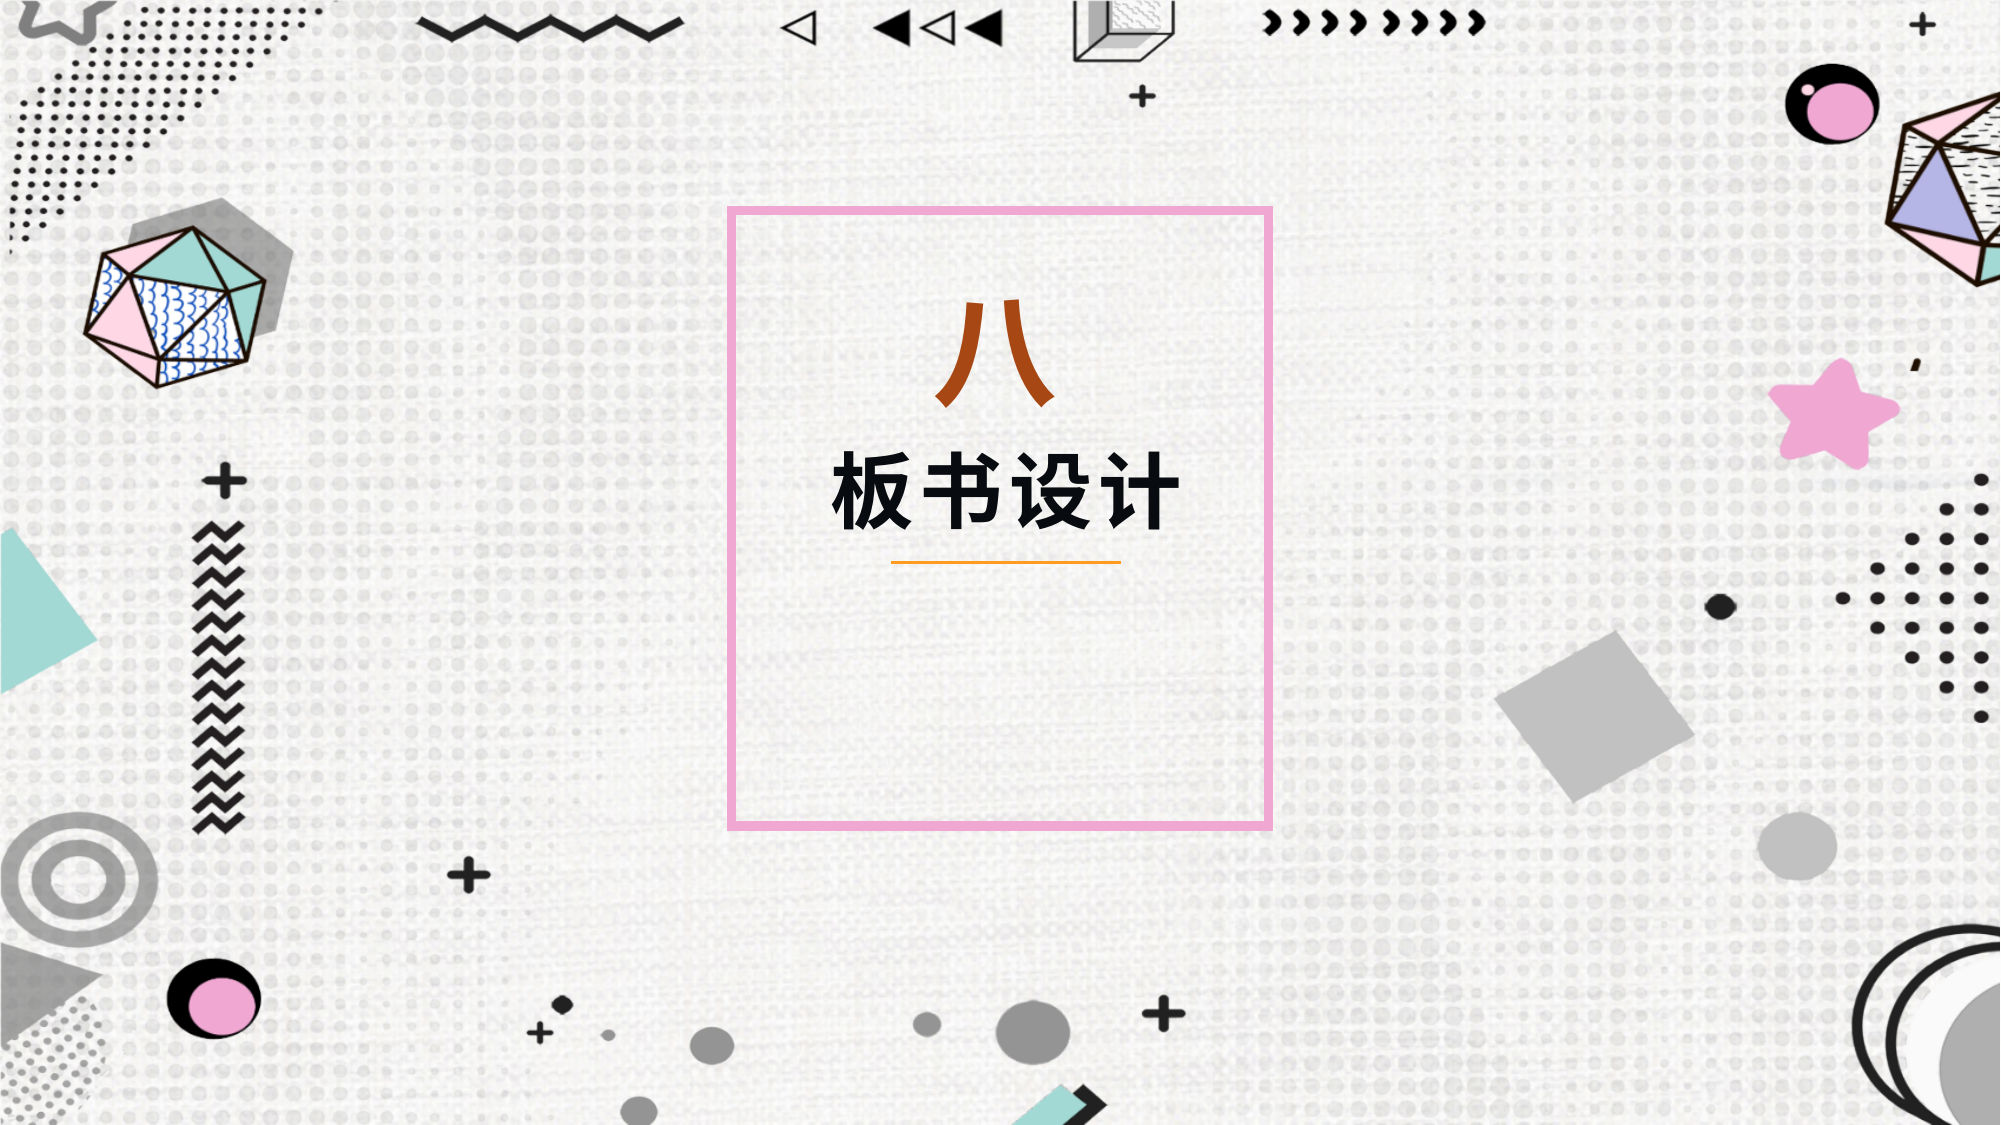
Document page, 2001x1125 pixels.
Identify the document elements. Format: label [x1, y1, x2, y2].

picture [0, 0, 2001, 1125]
text_box [730, 210, 1269, 827]
